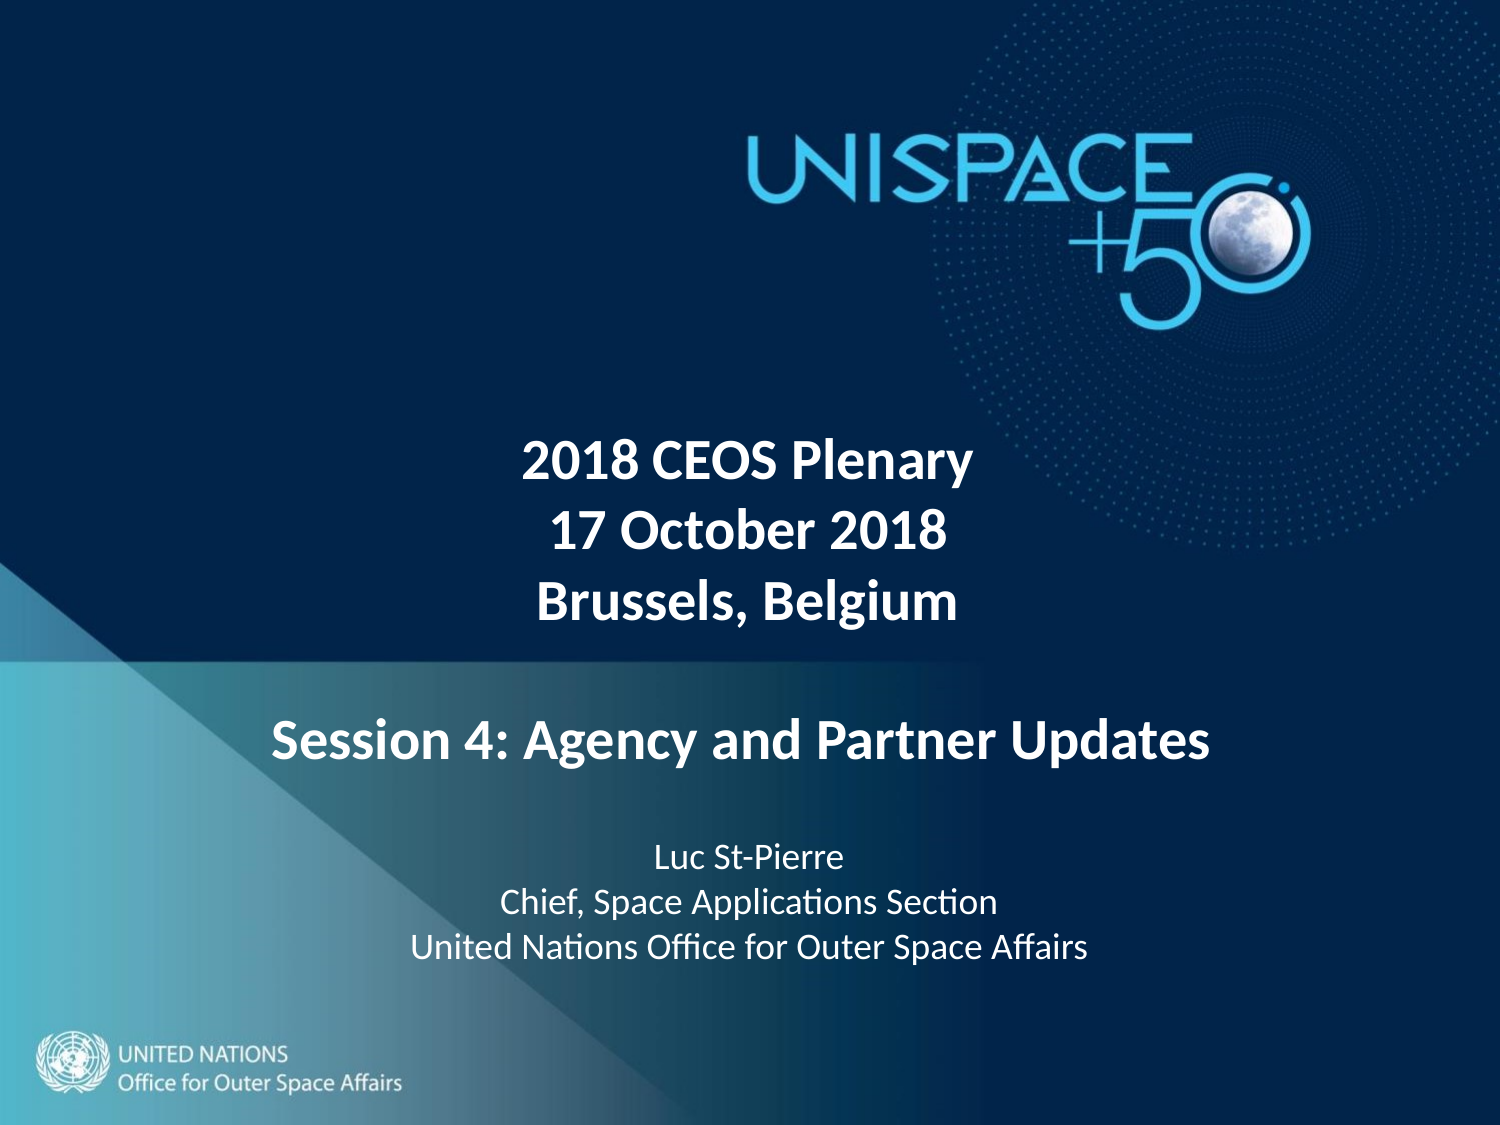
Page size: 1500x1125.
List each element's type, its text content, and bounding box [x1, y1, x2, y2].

text_box Luc St-Pierre Chief, Space Applications Section United Nations Office for Outer Space Affairs [338, 824, 1160, 1020]
picture [0, 0, 1500, 1125]
text_box 2018 CEOS Plenary 17 October 2018 Brussels, Belgium Session 4: Agency and Partner Updates [92, 414, 1404, 779]
